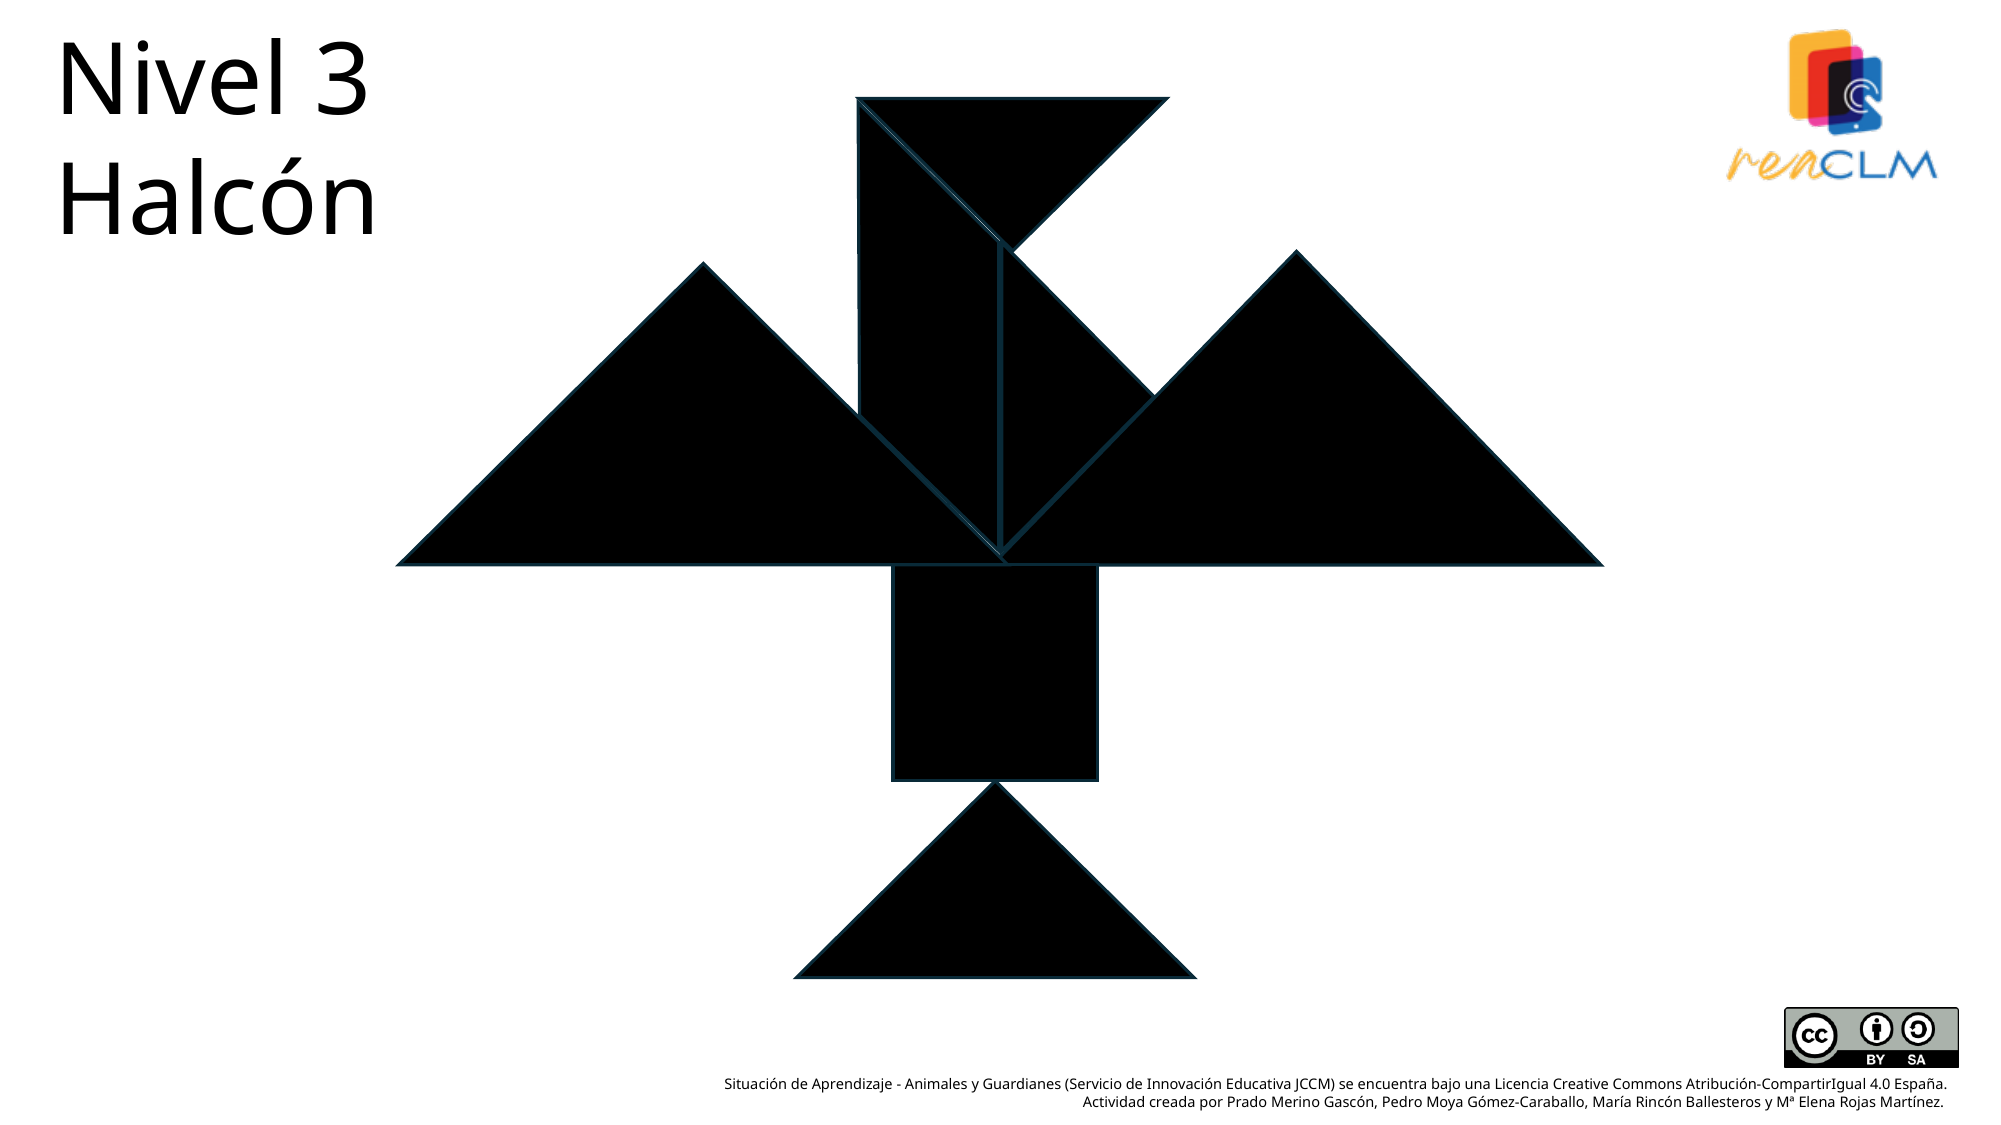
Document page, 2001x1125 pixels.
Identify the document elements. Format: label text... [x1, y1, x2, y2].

text_box [395, 261, 1012, 567]
text_box [856, 100, 1001, 554]
text_box [1001, 249, 1605, 567]
text_box [792, 782, 1198, 980]
text_box [1001, 243, 1157, 554]
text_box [66, 1006, 1964, 1119]
text_box [854, 96, 1171, 254]
picture [1701, 0, 1964, 189]
text_box Nivel 3 Halcón [39, 7, 396, 262]
text_box [891, 563, 1099, 782]
